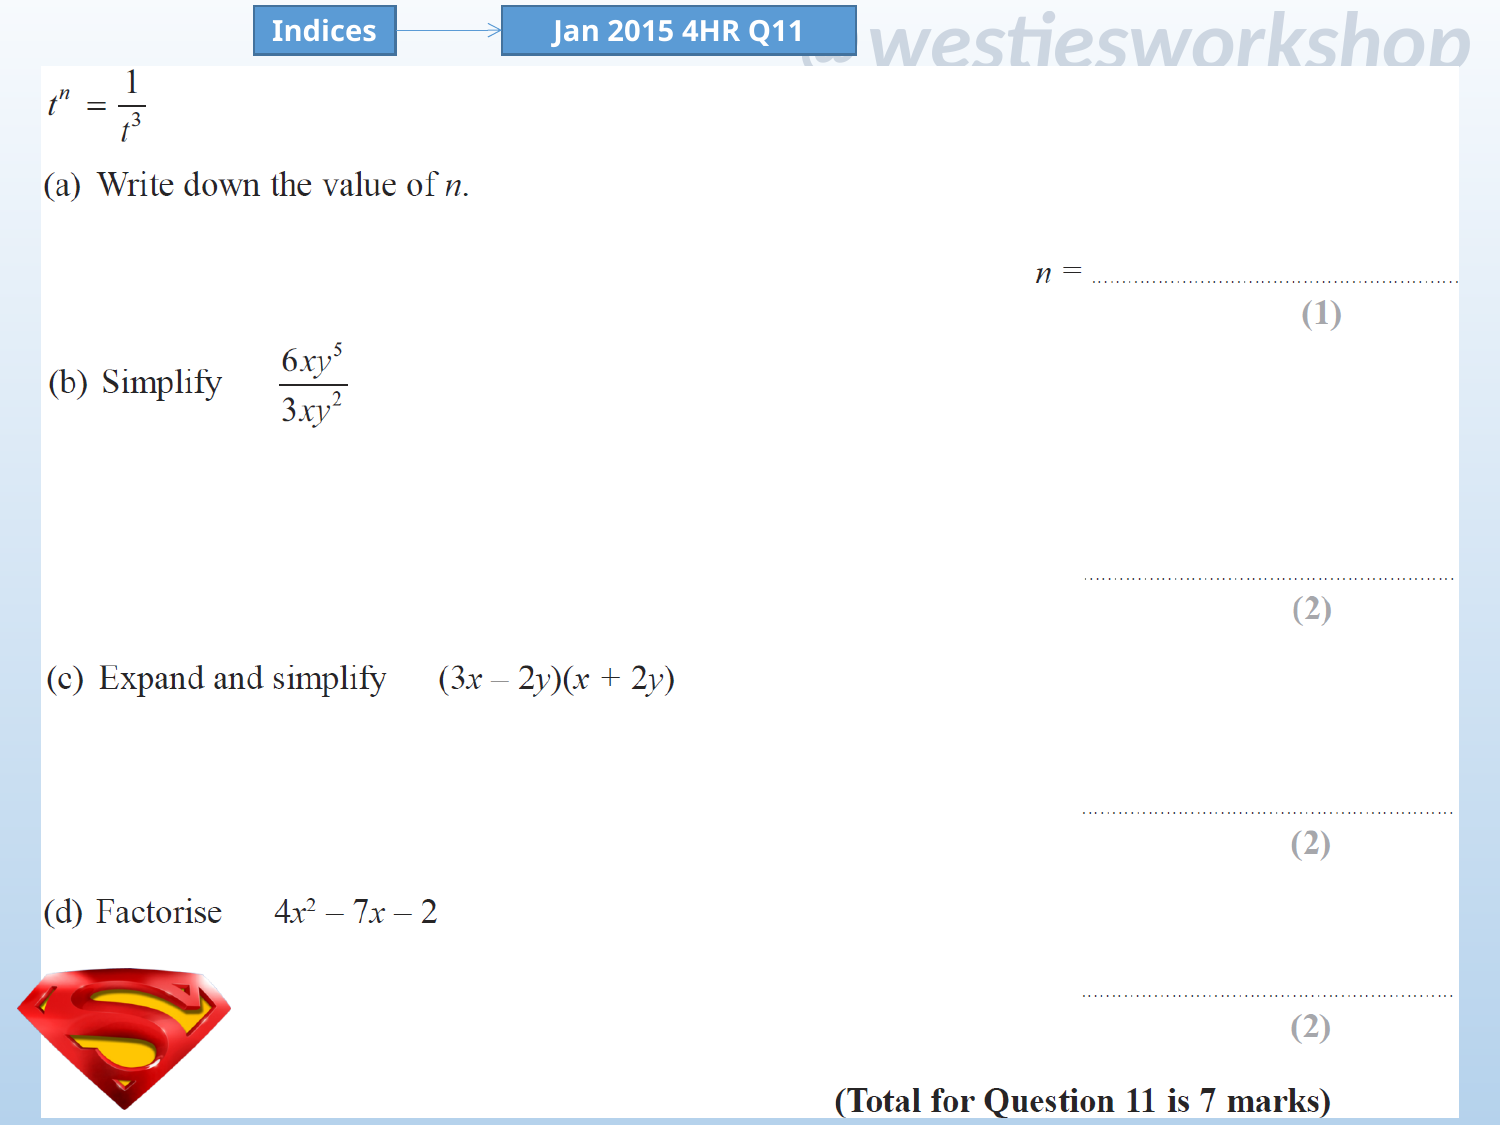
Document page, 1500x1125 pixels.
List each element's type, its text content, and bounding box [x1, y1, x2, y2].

text_box Jan 2015 4HR Q11 [501, 5, 857, 56]
text_box Indices [253, 5, 397, 56]
picture [17, 66, 1459, 1118]
